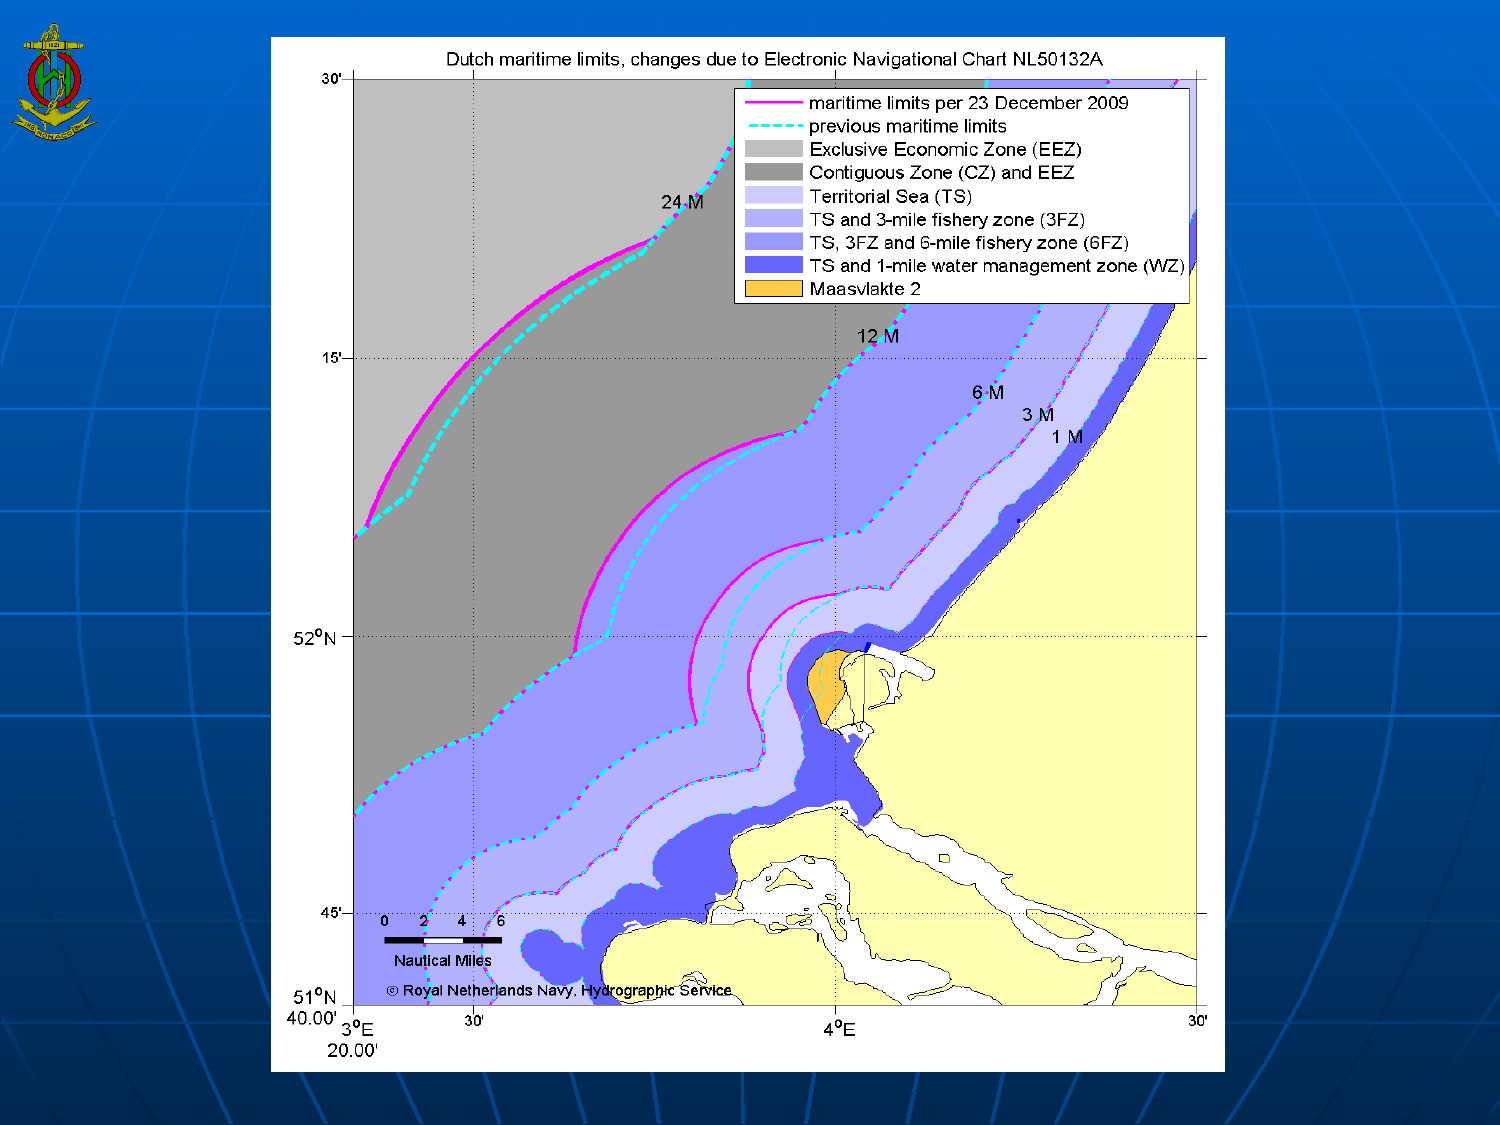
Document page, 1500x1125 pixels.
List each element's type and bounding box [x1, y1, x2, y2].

picture [270, 37, 1226, 1072]
